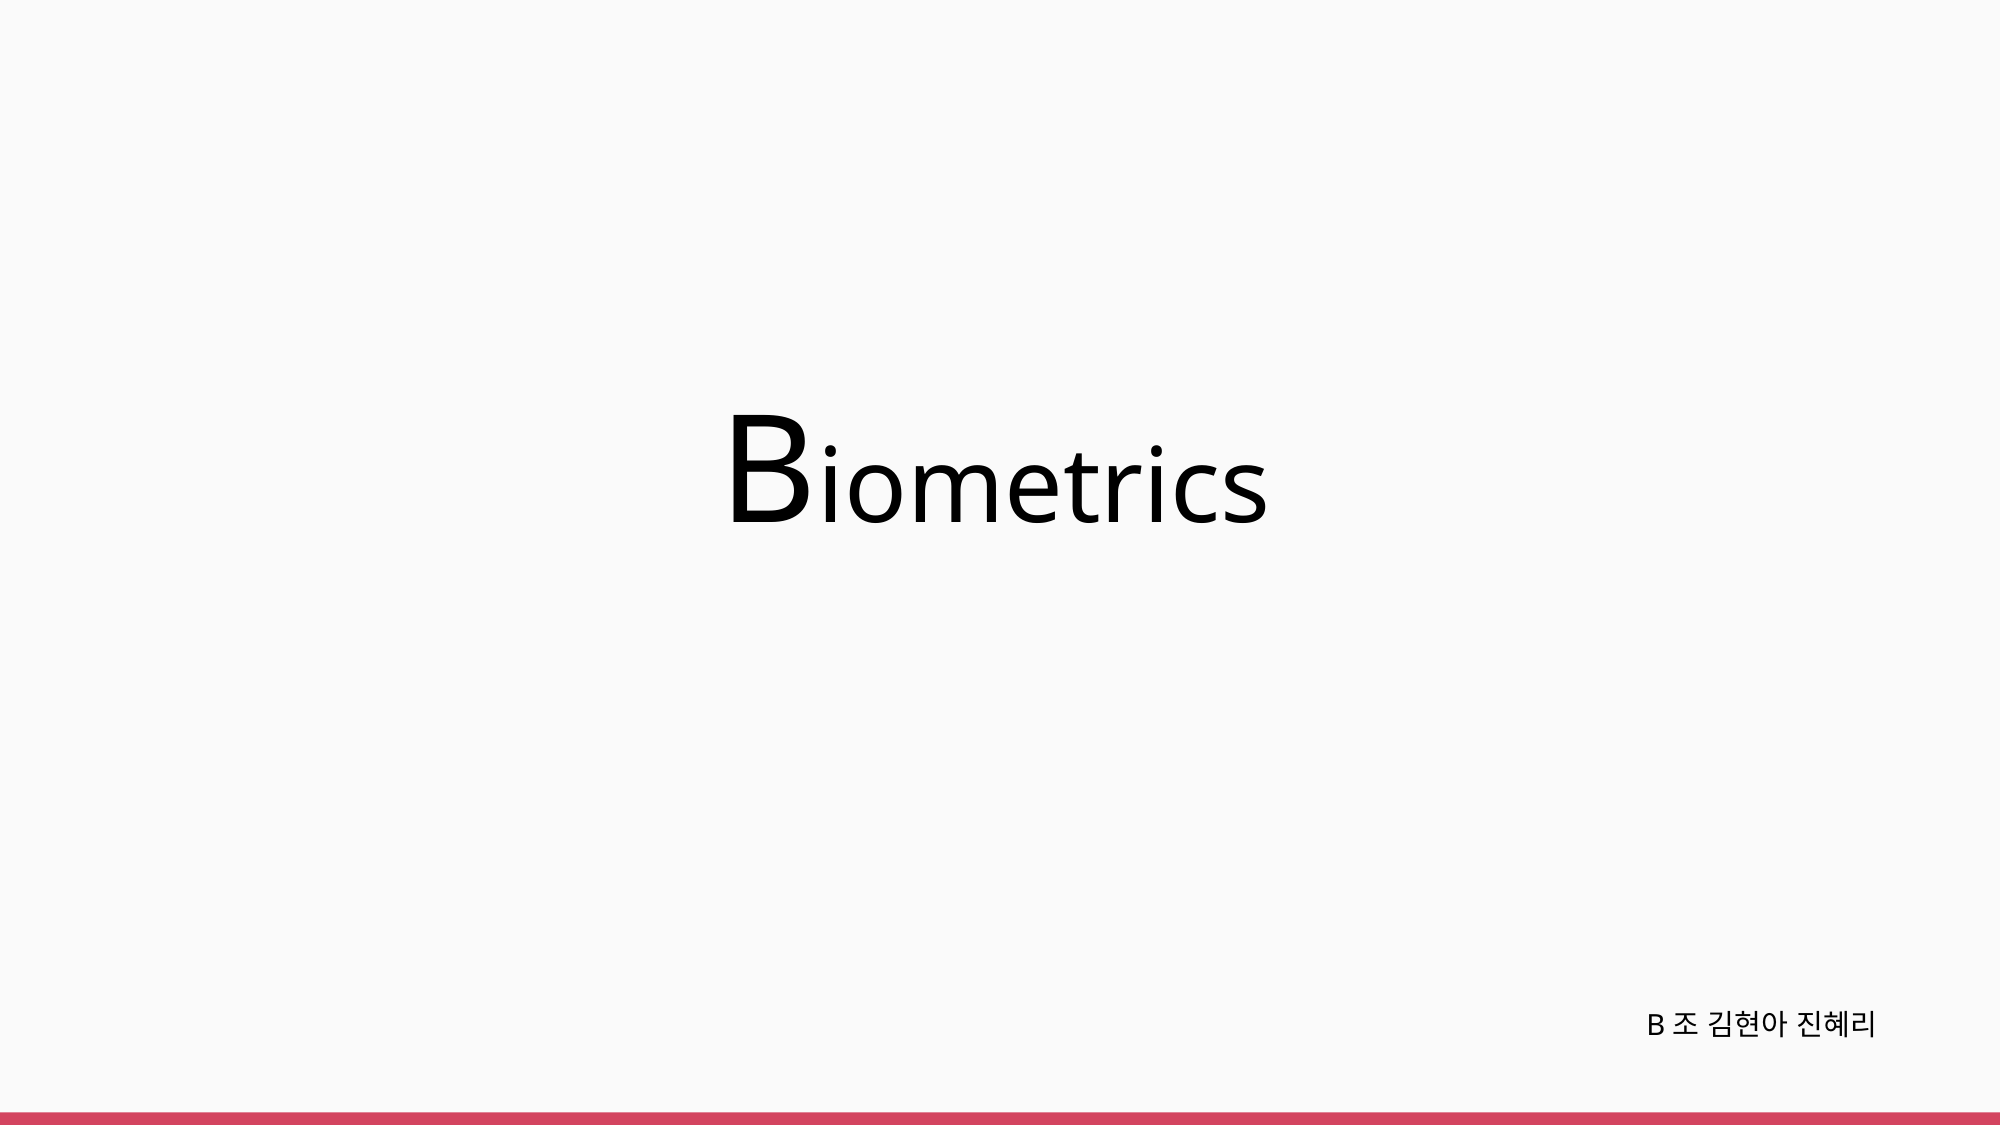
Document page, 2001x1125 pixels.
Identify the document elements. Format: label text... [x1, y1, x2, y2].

text_box B조 김현아 진혜리 [1524, 999, 2000, 1049]
text_box Biometrics [704, 365, 1405, 561]
